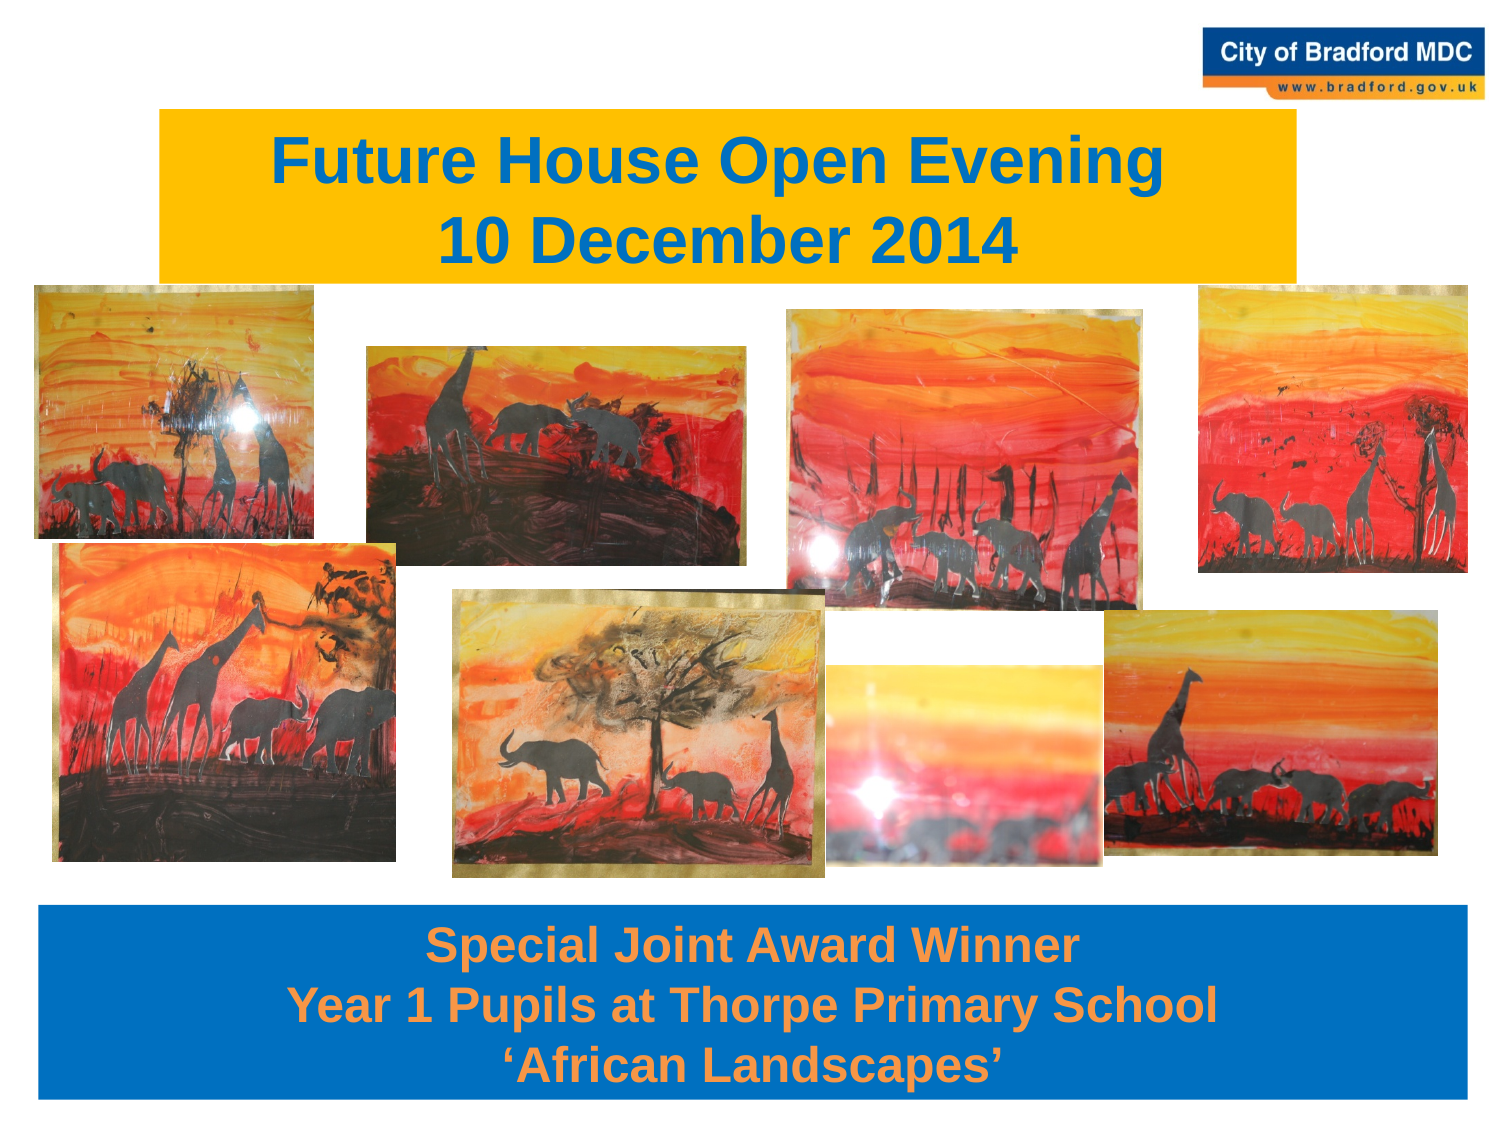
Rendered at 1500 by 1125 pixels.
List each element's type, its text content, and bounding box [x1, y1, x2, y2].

picture [1198, 285, 1468, 573]
picture [34, 285, 314, 539]
text_box Special Joint Award Winner Year 1 Pupils at Thorpe Primary School ‘African Landscapes’ [38, 904, 1468, 1100]
picture [1198, 23, 1489, 104]
text_box Future House Open Evening 10 December 2014 [159, 109, 1297, 284]
picture [452, 309, 1438, 878]
picture [51, 346, 747, 862]
